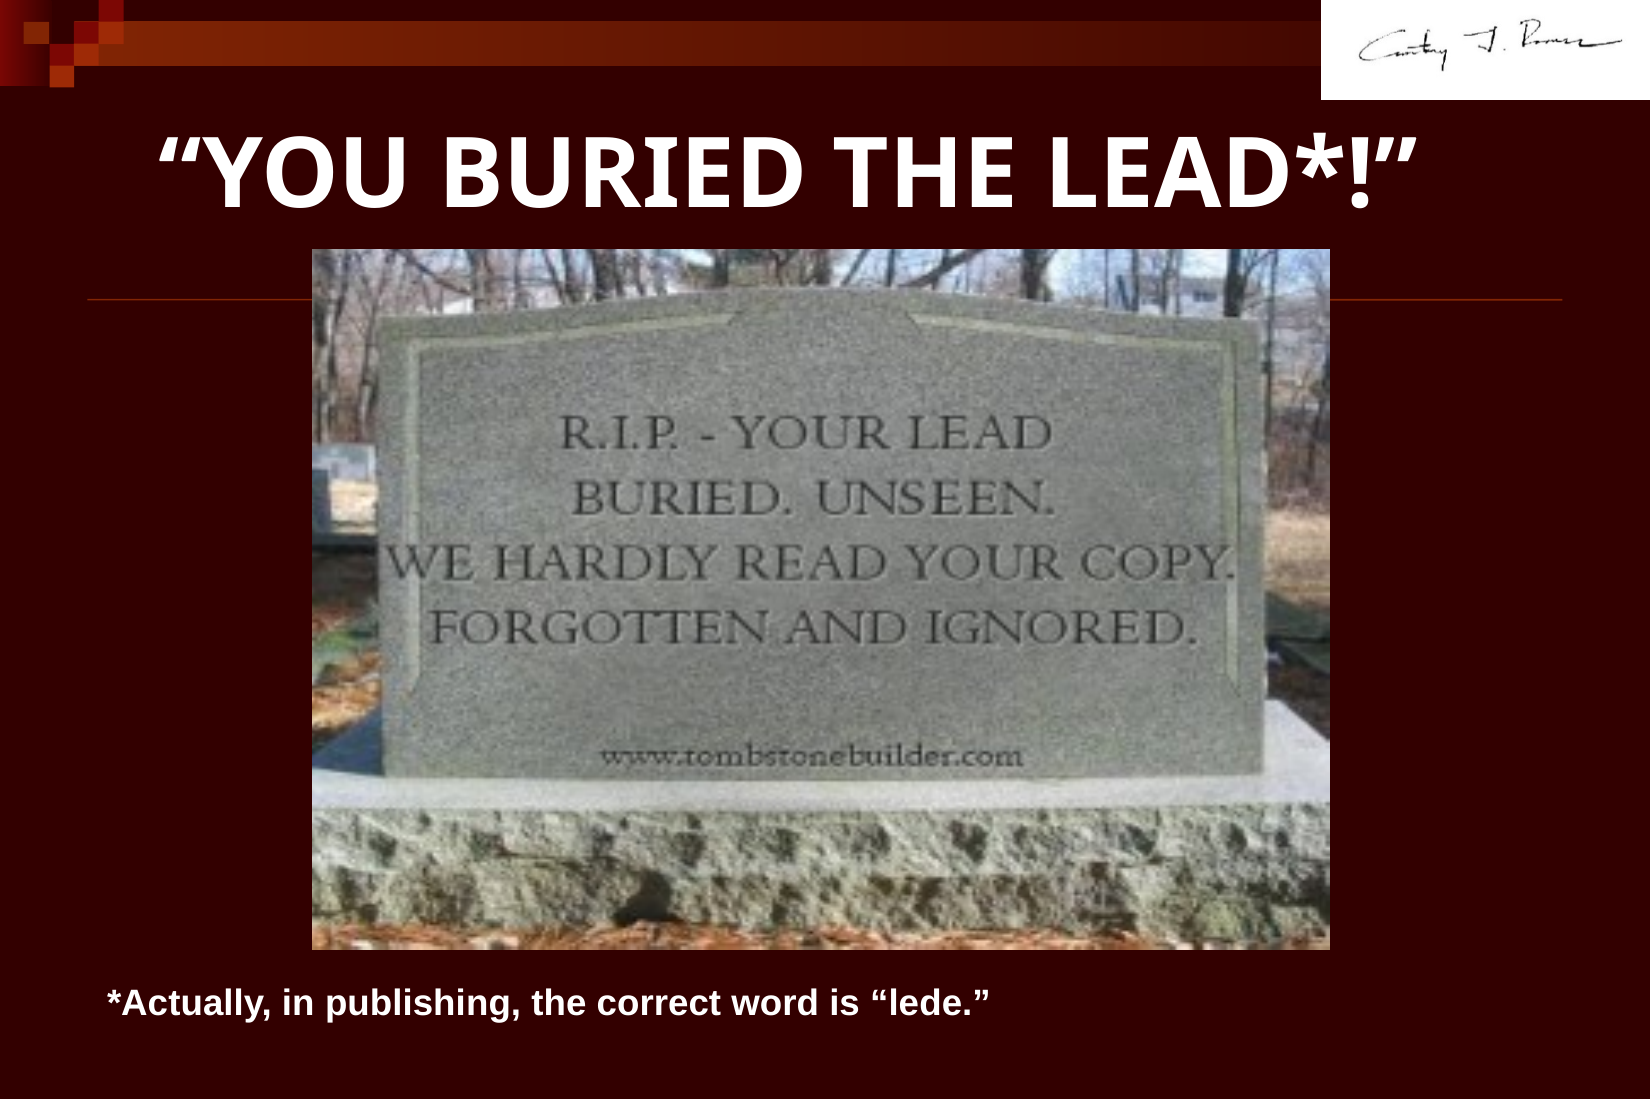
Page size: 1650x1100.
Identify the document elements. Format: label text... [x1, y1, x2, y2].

picture [1321, 0, 1650, 100]
title “YOU BURIED THE LEAD*!” [92, 73, 1558, 150]
list *Actually, in publishing, the correct word is “lede.” [92, 150, 1558, 1006]
picture [312, 249, 1330, 950]
